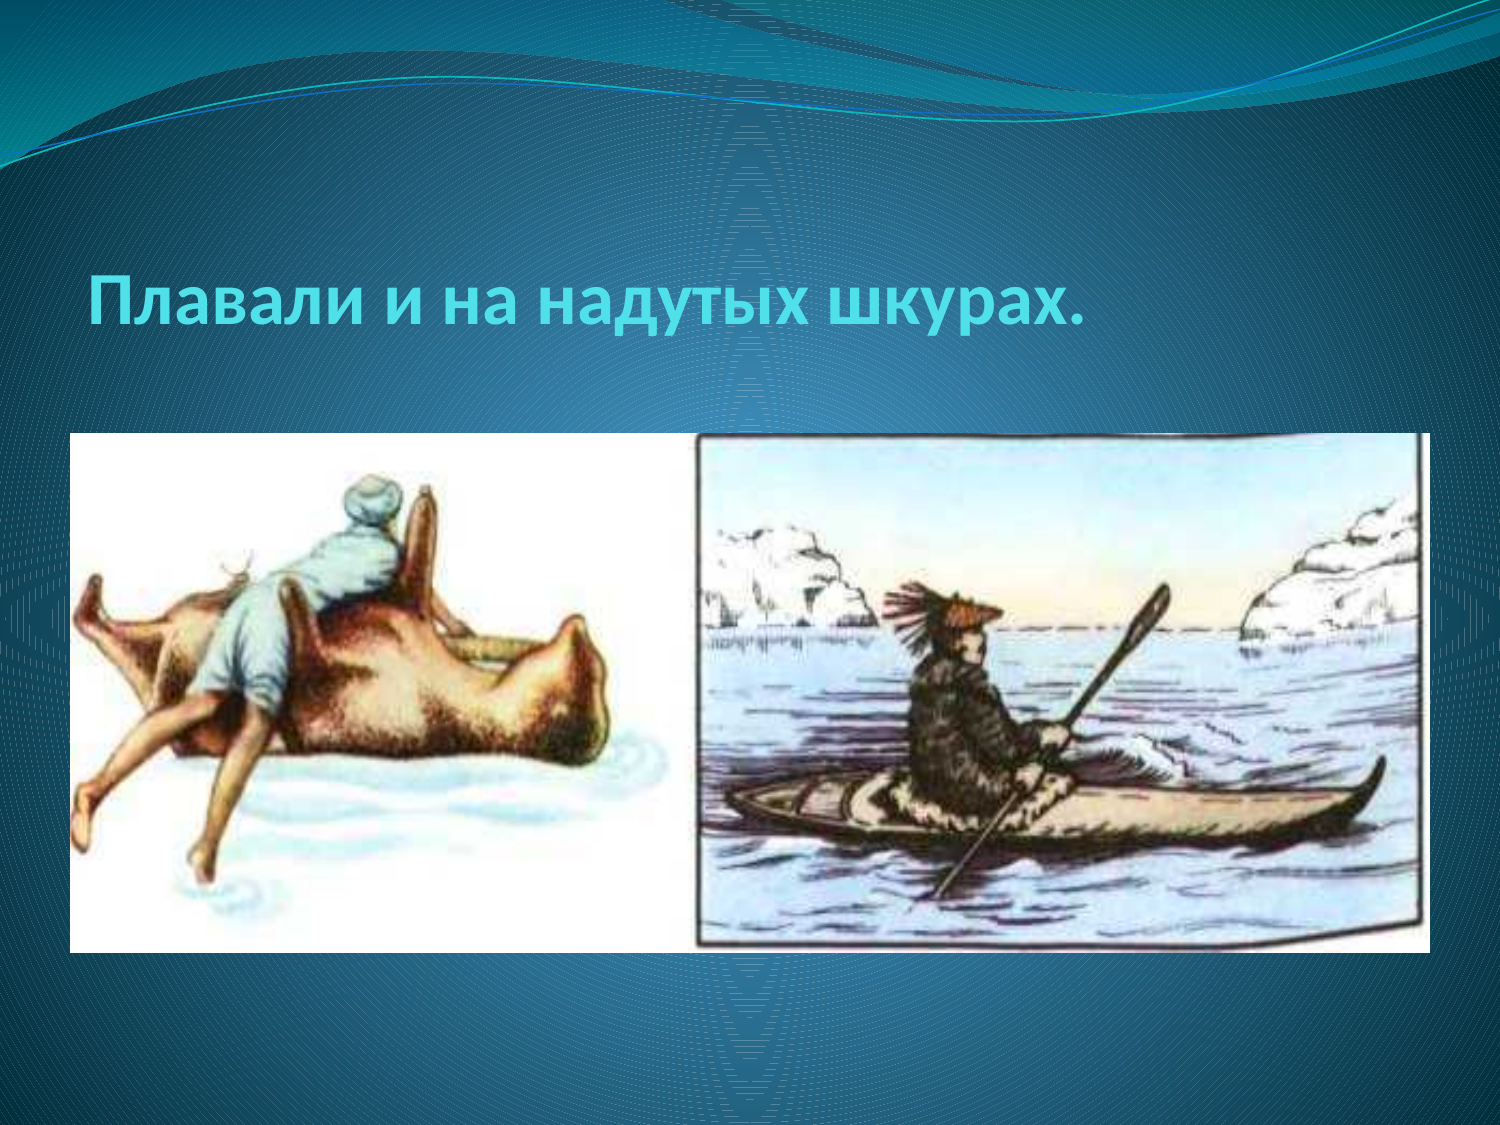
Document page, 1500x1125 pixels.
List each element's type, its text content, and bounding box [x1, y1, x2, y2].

title Плавали и на надутых шкурах. [87, 224, 1376, 340]
picture [70, 433, 1430, 953]
